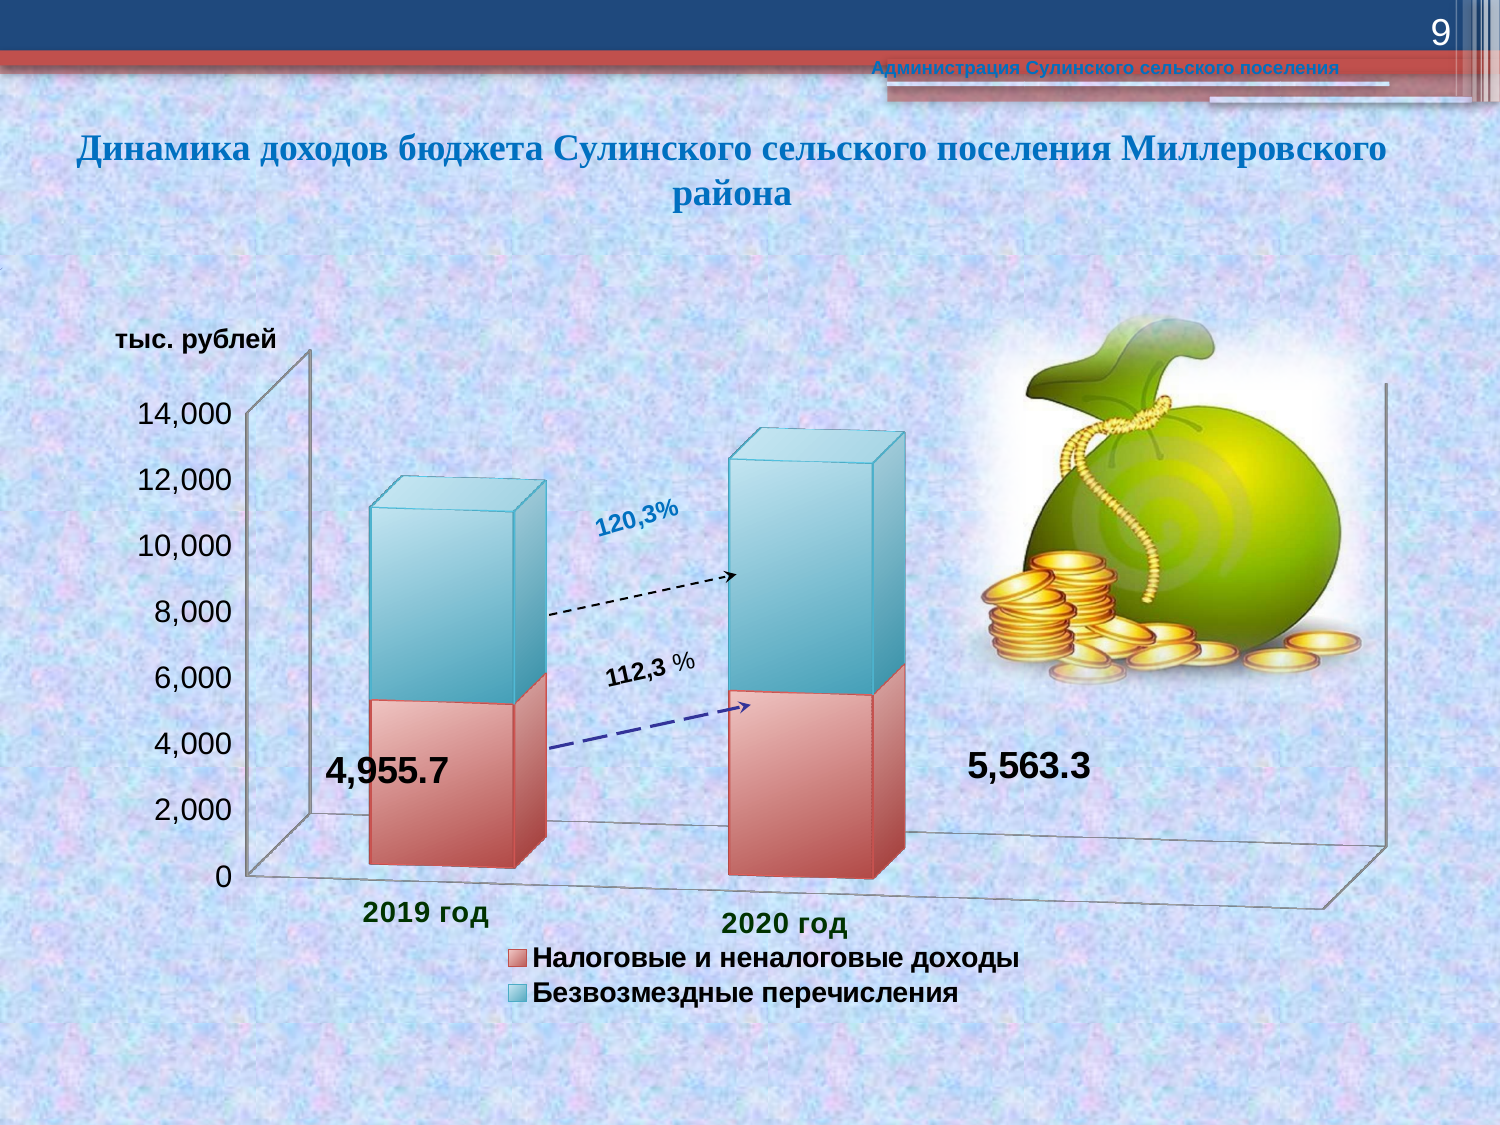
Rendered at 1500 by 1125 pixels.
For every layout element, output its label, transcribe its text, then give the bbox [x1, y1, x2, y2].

chart [0, 266, 1484, 1031]
slide_number 9 [1341, 0, 1466, 61]
text_box Администрация Сулинского сельского поселения [856, 48, 1447, 86]
picture [0, 74, 1500, 1125]
title Динамика доходов бюджета Сулинского сельского поселения Миллеровского района [0, 137, 1465, 200]
